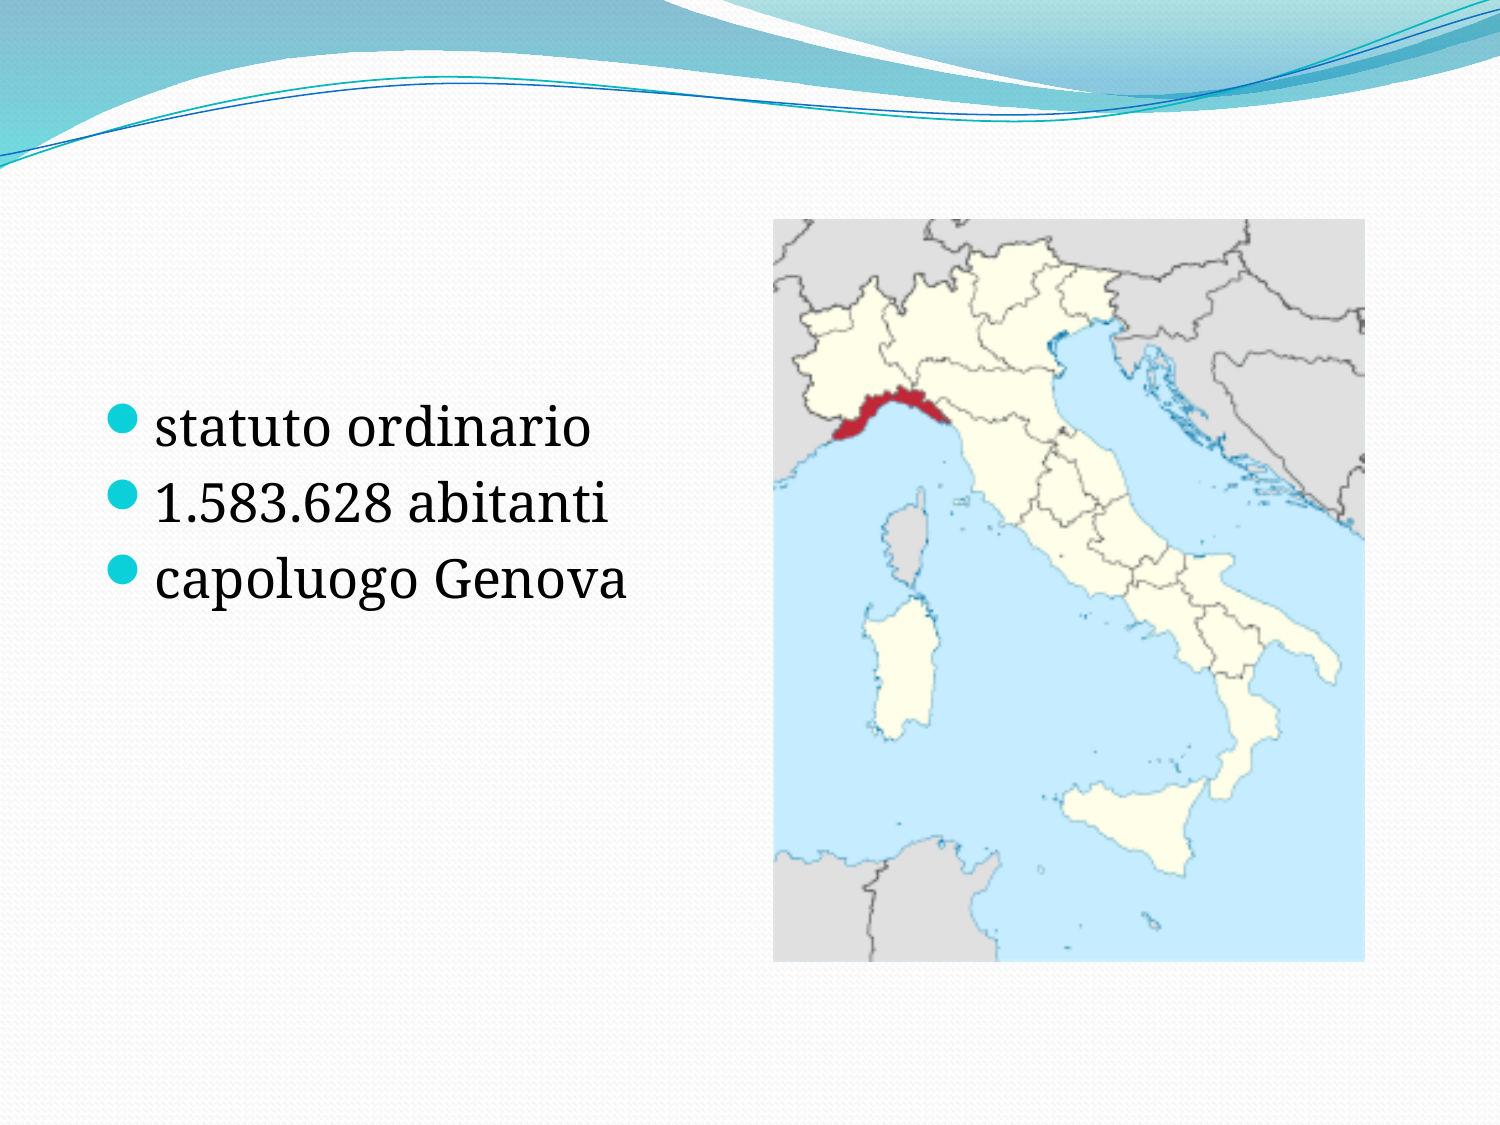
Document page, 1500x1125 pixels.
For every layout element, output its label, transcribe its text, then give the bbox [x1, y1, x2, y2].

list statuto ordinario 1.583.628 abitanti capoluogo Genova [88, 385, 693, 796]
picture [773, 219, 1365, 962]
